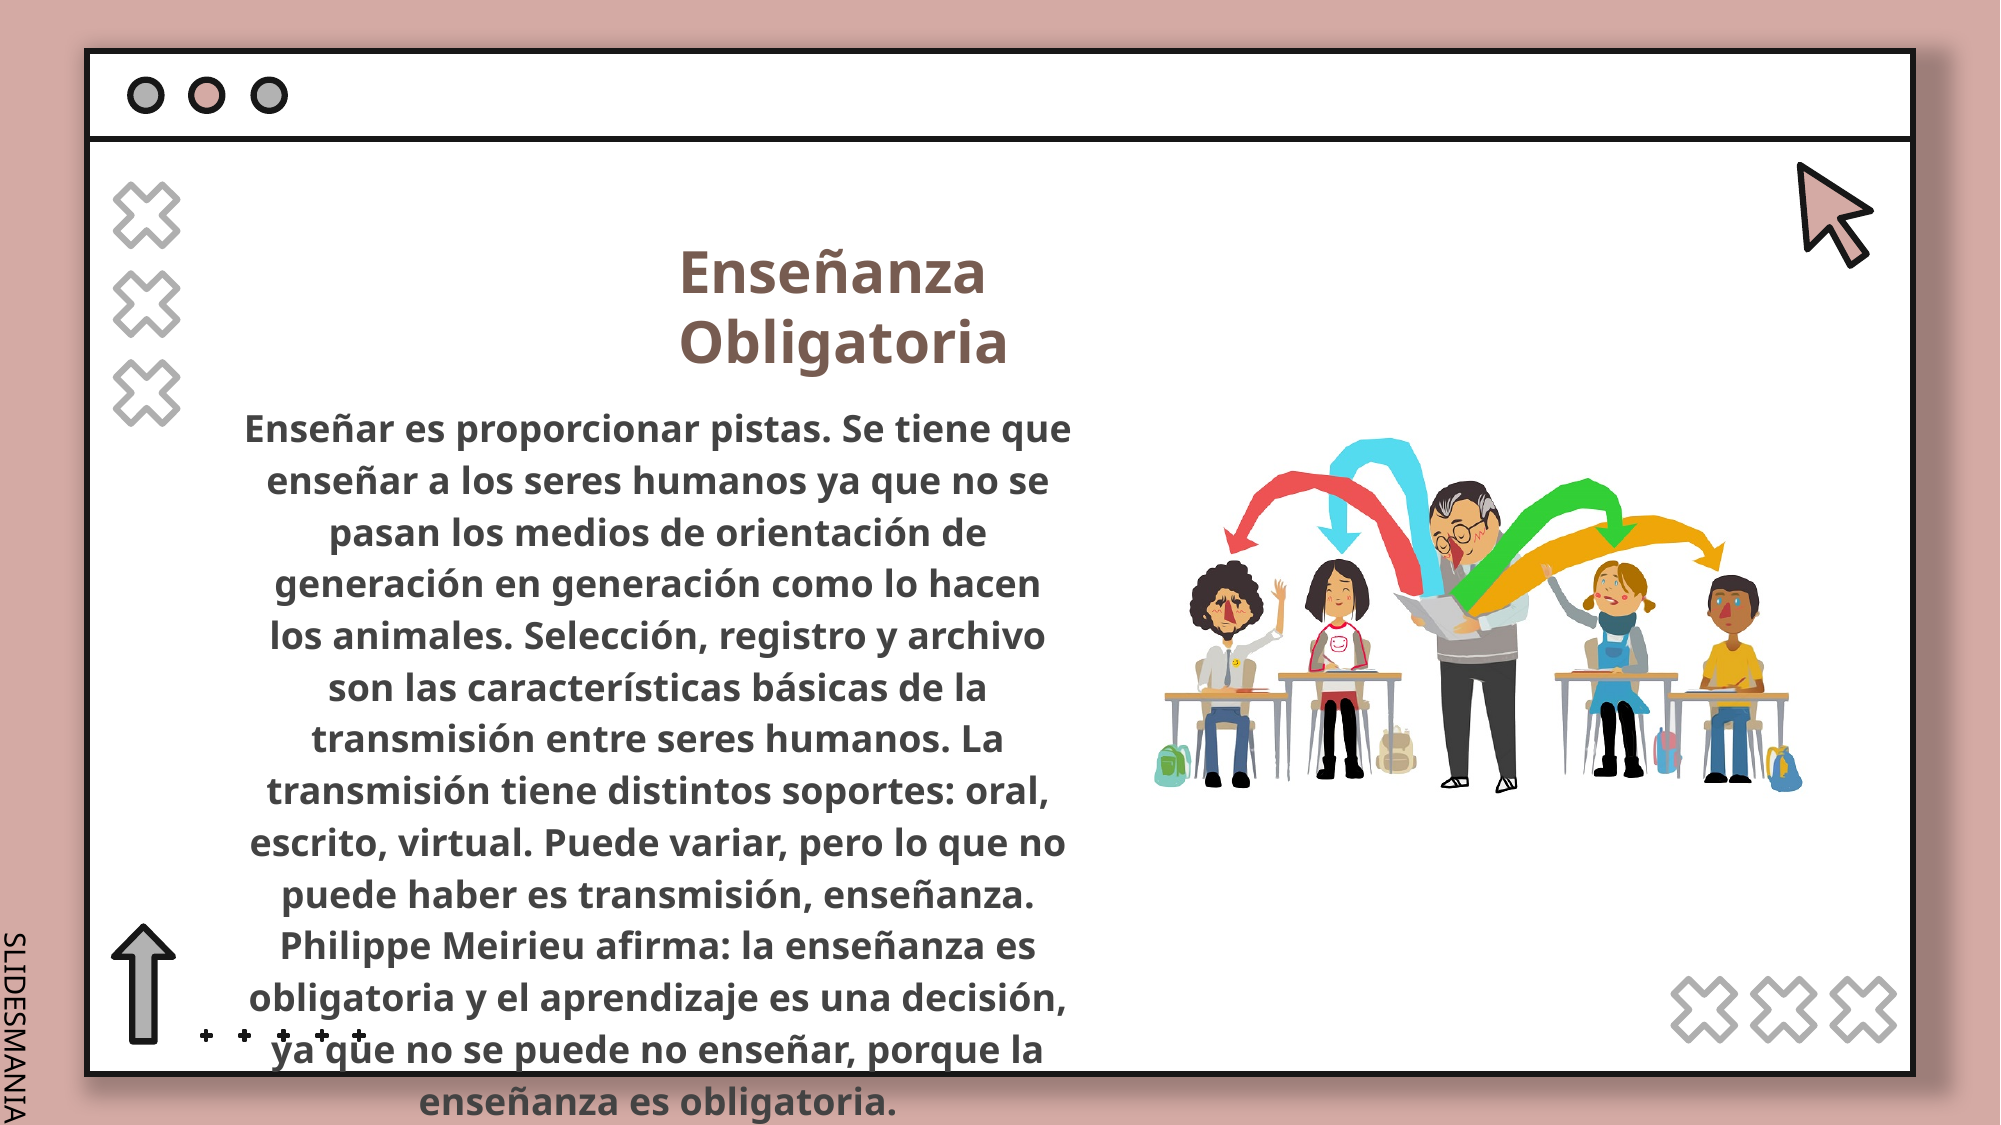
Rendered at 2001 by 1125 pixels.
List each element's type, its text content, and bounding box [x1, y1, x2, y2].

list Enseñar es proporcionar pistas. Se tiene que enseñar a los seres humanos ya que no se pasan los medios de orientación de generación en generación como lo hacen los animales. Selección, registro y archivo son las características básicas de la transmisión entre seres humanos. La transmisión tiene distintos soportes: oral, escrito, virtual. Puede variar, pero lo que no puede haber es transmisión, enseñanza. Philippe Meirieu afirma: la enseñanza es obligatoria y el aprendizaje es una decisión, ya que no se puede no enseñar, porque la enseñanza es obligatoria. [223, 378, 1094, 827]
picture [1129, 363, 1824, 842]
title Enseñanza Obligatoria [658, 215, 1342, 323]
